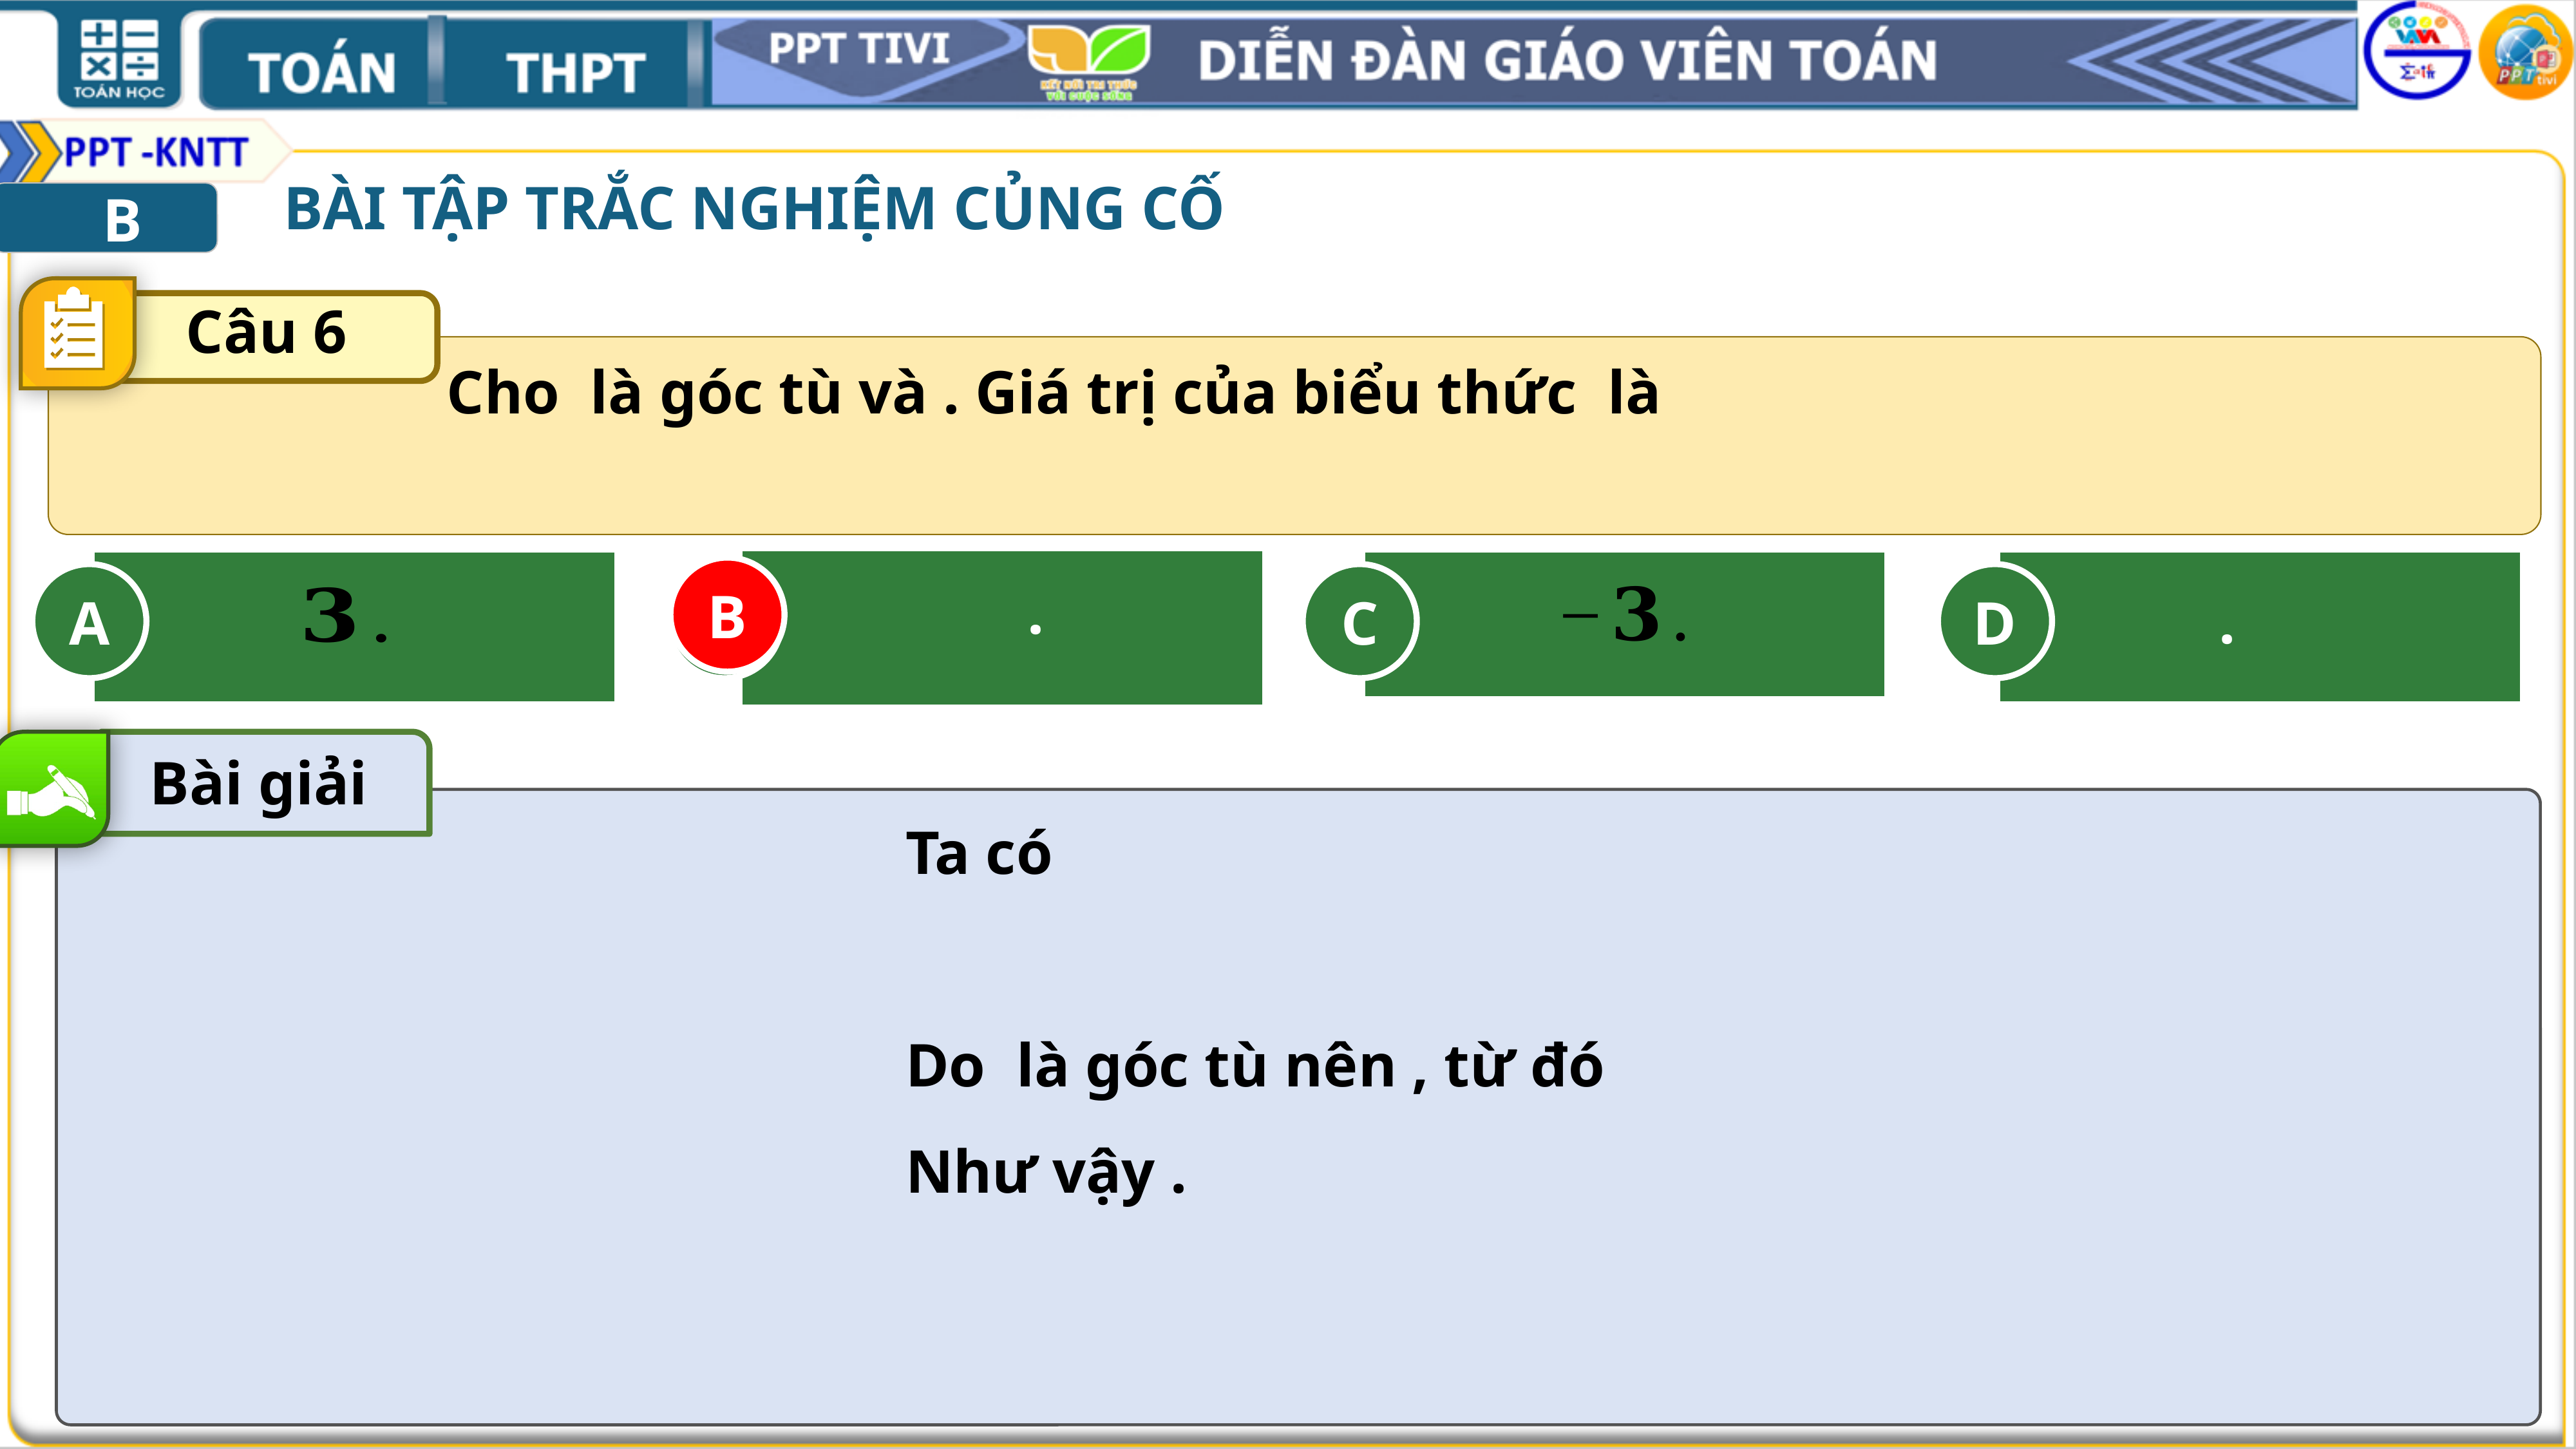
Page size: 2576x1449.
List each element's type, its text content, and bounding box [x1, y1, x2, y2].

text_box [21, 278, 2541, 535]
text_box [0, 166, 2069, 252]
text_box B [93, 252, 153, 259]
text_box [32, 550, 2521, 706]
picture [0, 0, 2576, 1449]
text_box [0, 732, 2541, 1425]
